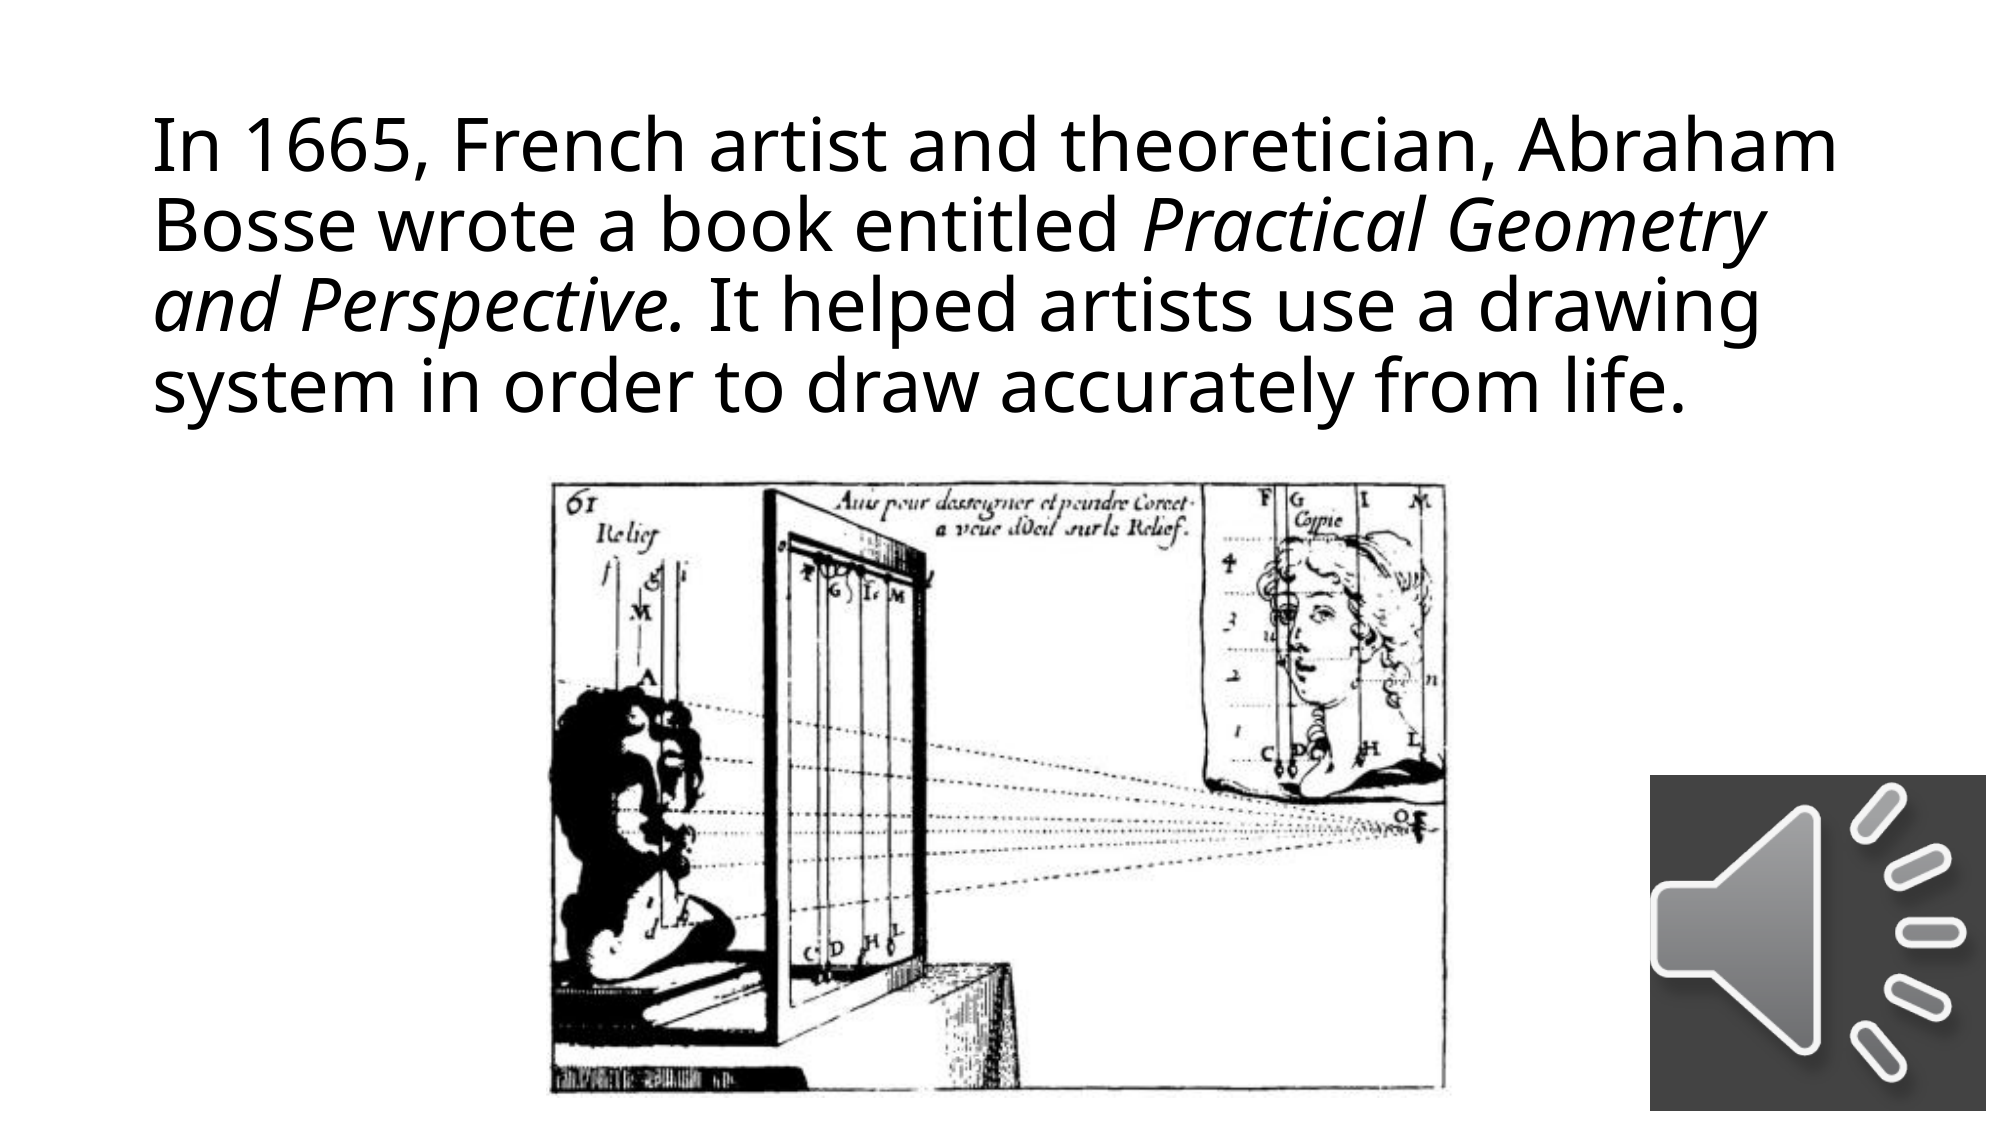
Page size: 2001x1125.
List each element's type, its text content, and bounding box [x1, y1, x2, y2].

picture [1648, 773, 1987, 1112]
title In 1665, French artist and theoretician, Abraham Bosse wrote a book entitled Practical Geometry and Perspective. It helped artists use a drawing system in order to draw accurately from life. [137, 59, 1863, 476]
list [546, 475, 1454, 1098]
